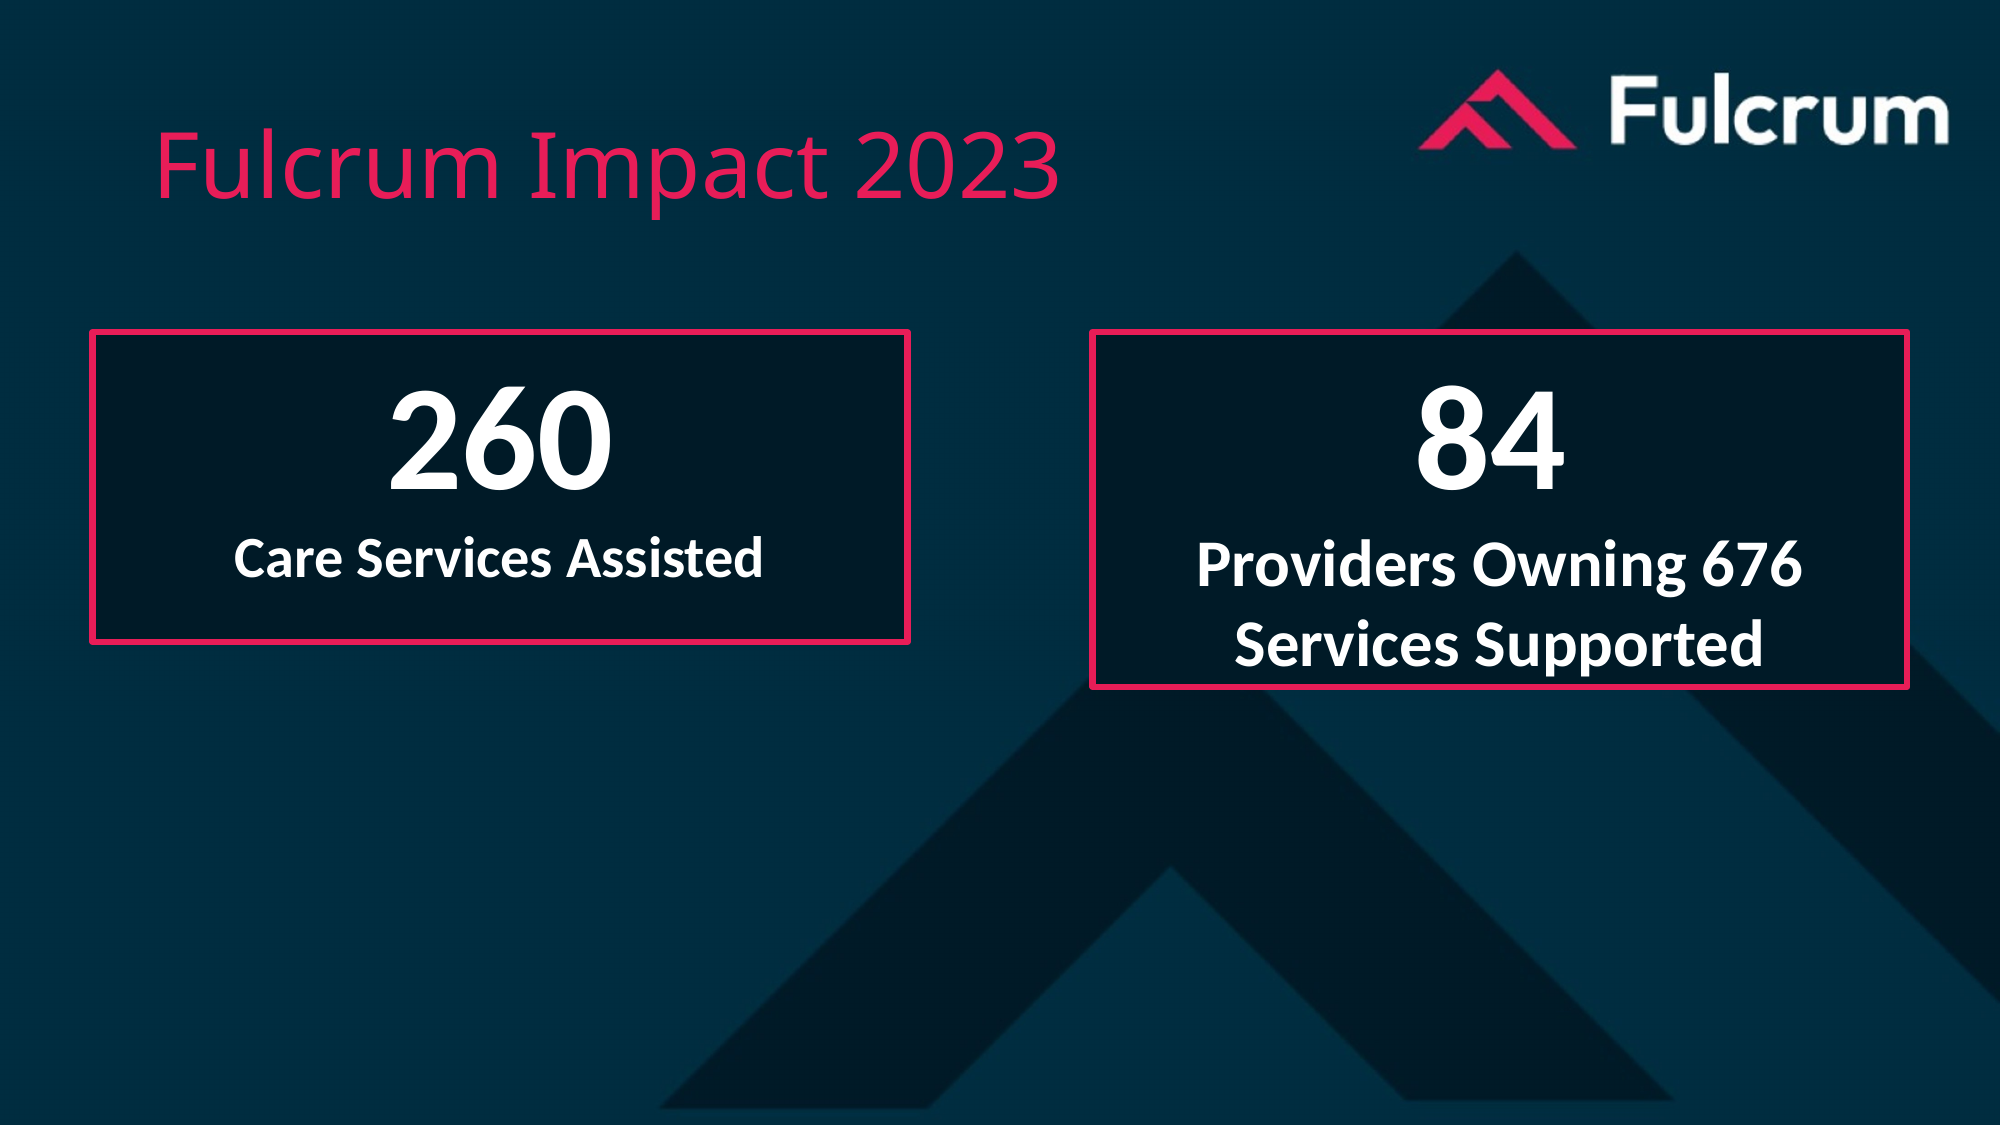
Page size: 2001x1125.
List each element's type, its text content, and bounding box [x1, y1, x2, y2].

text_box 84 Providers Owning 676 Services Supported [1092, 332, 1908, 687]
picture [1870, 95, 1949, 145]
picture [90, 330, 910, 644]
picture [663, 278, 2000, 1108]
text_box Fulcrum Impact 2023 [137, 59, 1863, 278]
text_box 260 Care Services Assisted [92, 332, 908, 642]
